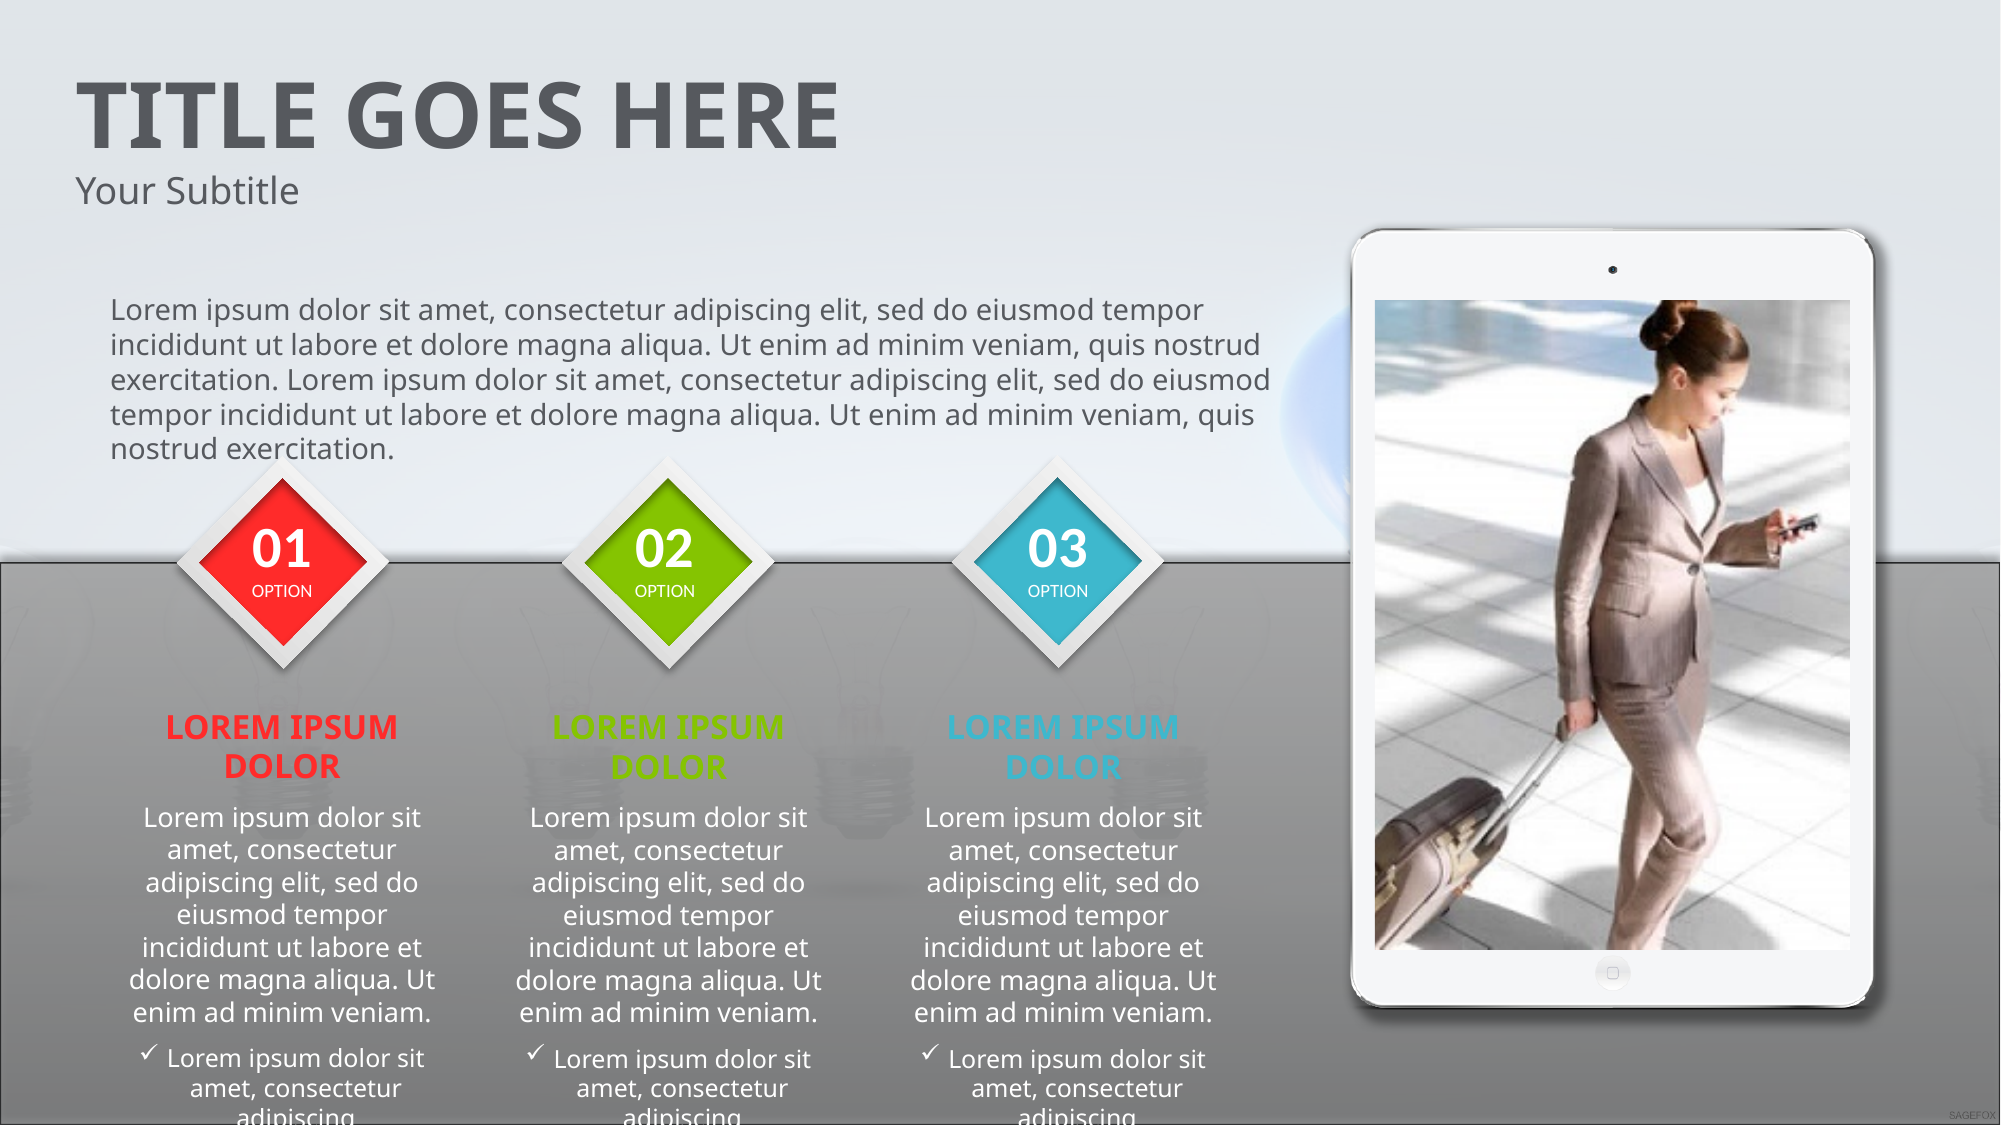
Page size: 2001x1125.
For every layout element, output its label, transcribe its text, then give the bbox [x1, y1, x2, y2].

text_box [982, 486, 1133, 637]
text_box [0, 561, 2000, 1125]
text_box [593, 487, 744, 638]
text_box LOREM IPSUM DOLOR Lorem ipsum dolor sit amet, consectetur adipiscing elit, sed do eiusmod tempor incididunt ut labore et dolore magna aliqua. Ut enim ad minim veniam. Lorem ipsum dolor sit amet, consectetur adipiscing [481, 698, 856, 1125]
picture [1287, 199, 1938, 1040]
text_box Lorem ipsum dolor sit amet, consectetur adipiscing elit, sed do eiusmod tempor incididunt ut labore et dolore magna aliqua. Ut enim ad minim veniam, quis nostrud exercitation. Lorem ipsum dolor sit amet, consectetur adipiscing elit, sed do eiusmod tempor incididunt ut labore et dolore magna aliqua. Ut enim ad minim veniam, quis nostrud exercitation. [95, 283, 1287, 474]
text_box TITLE GOES HERE Your Subtitle [60, 49, 1036, 220]
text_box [207, 487, 358, 638]
text_box LOREM IPSUM DOLOR Lorem ipsum dolor sit amet, consectetur adipiscing elit, sed do eiusmod tempor incididunt ut labore et dolore magna aliqua. Ut enim ad minim veniam. Lorem ipsum dolor sit amet, consectetur adipiscing [95, 698, 469, 1125]
text_box LOREM IPSUM DOLOR Lorem ipsum dolor sit amet, consectetur adipiscing elit, sed do eiusmod tempor incididunt ut labore et dolore magna aliqua. Ut enim ad minim veniam. Lorem ipsum dolor sit amet, consectetur adipiscing [876, 698, 1250, 1125]
